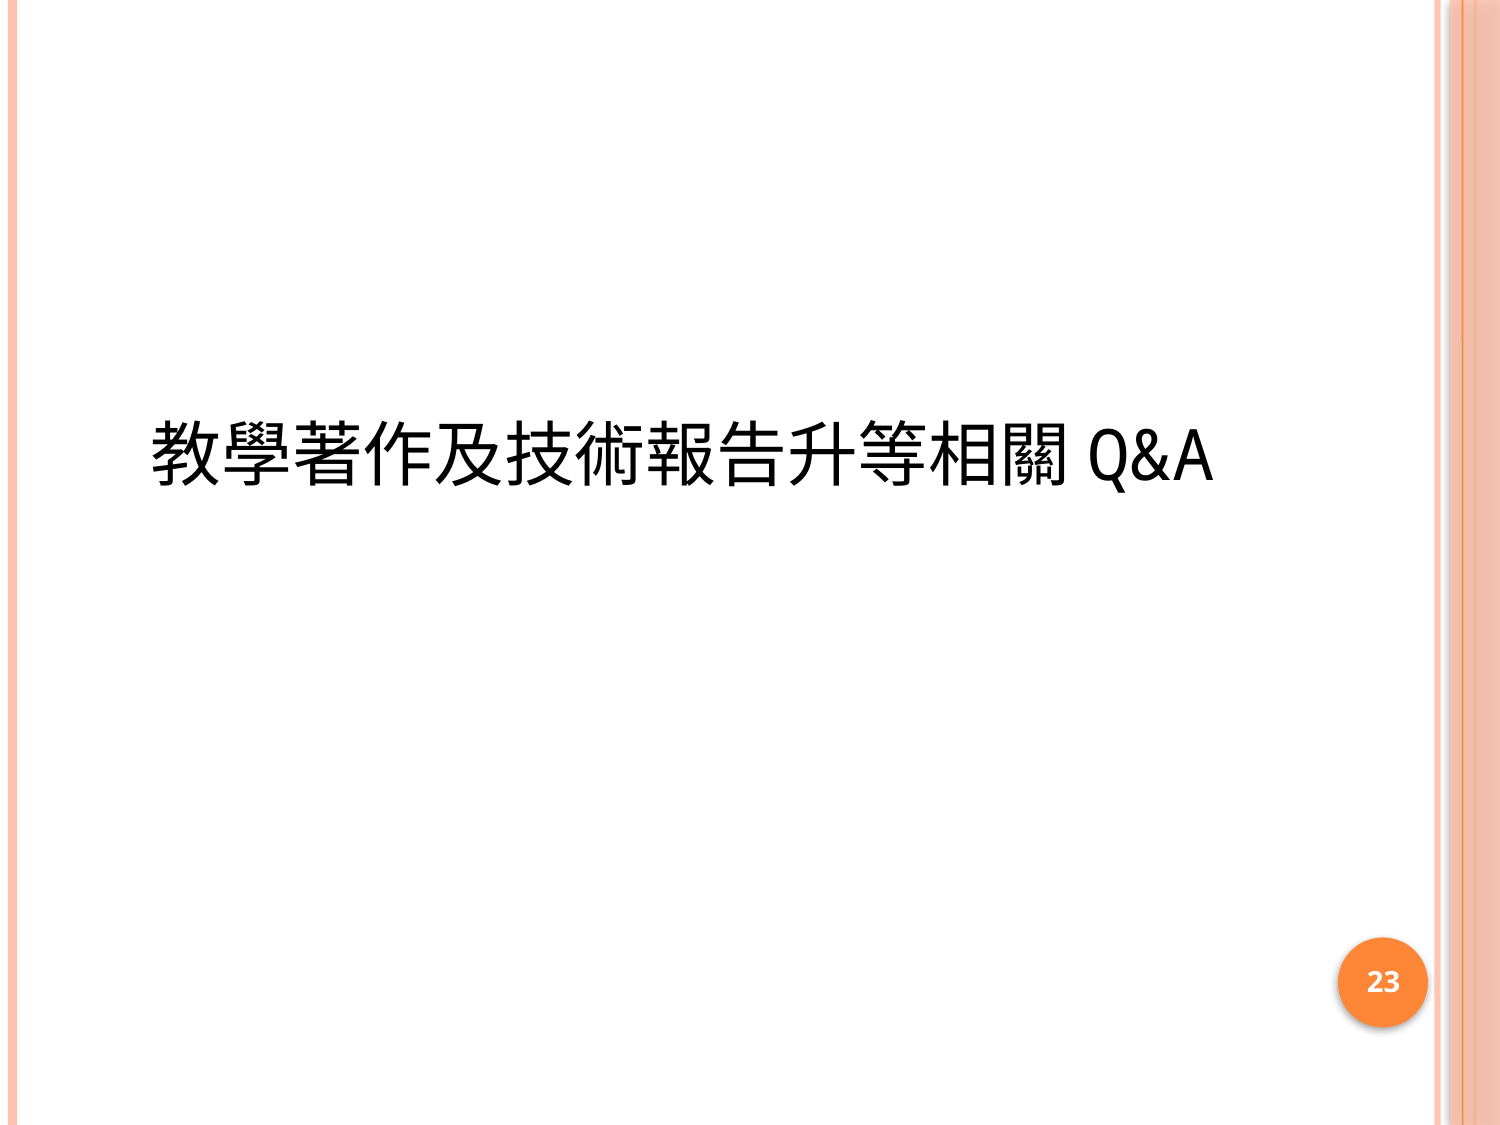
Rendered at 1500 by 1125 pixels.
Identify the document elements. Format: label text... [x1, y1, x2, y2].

title 教學著作及技術報告升等相關Q&A [135, 314, 1361, 502]
slide_number 23 [1333, 940, 1434, 1027]
